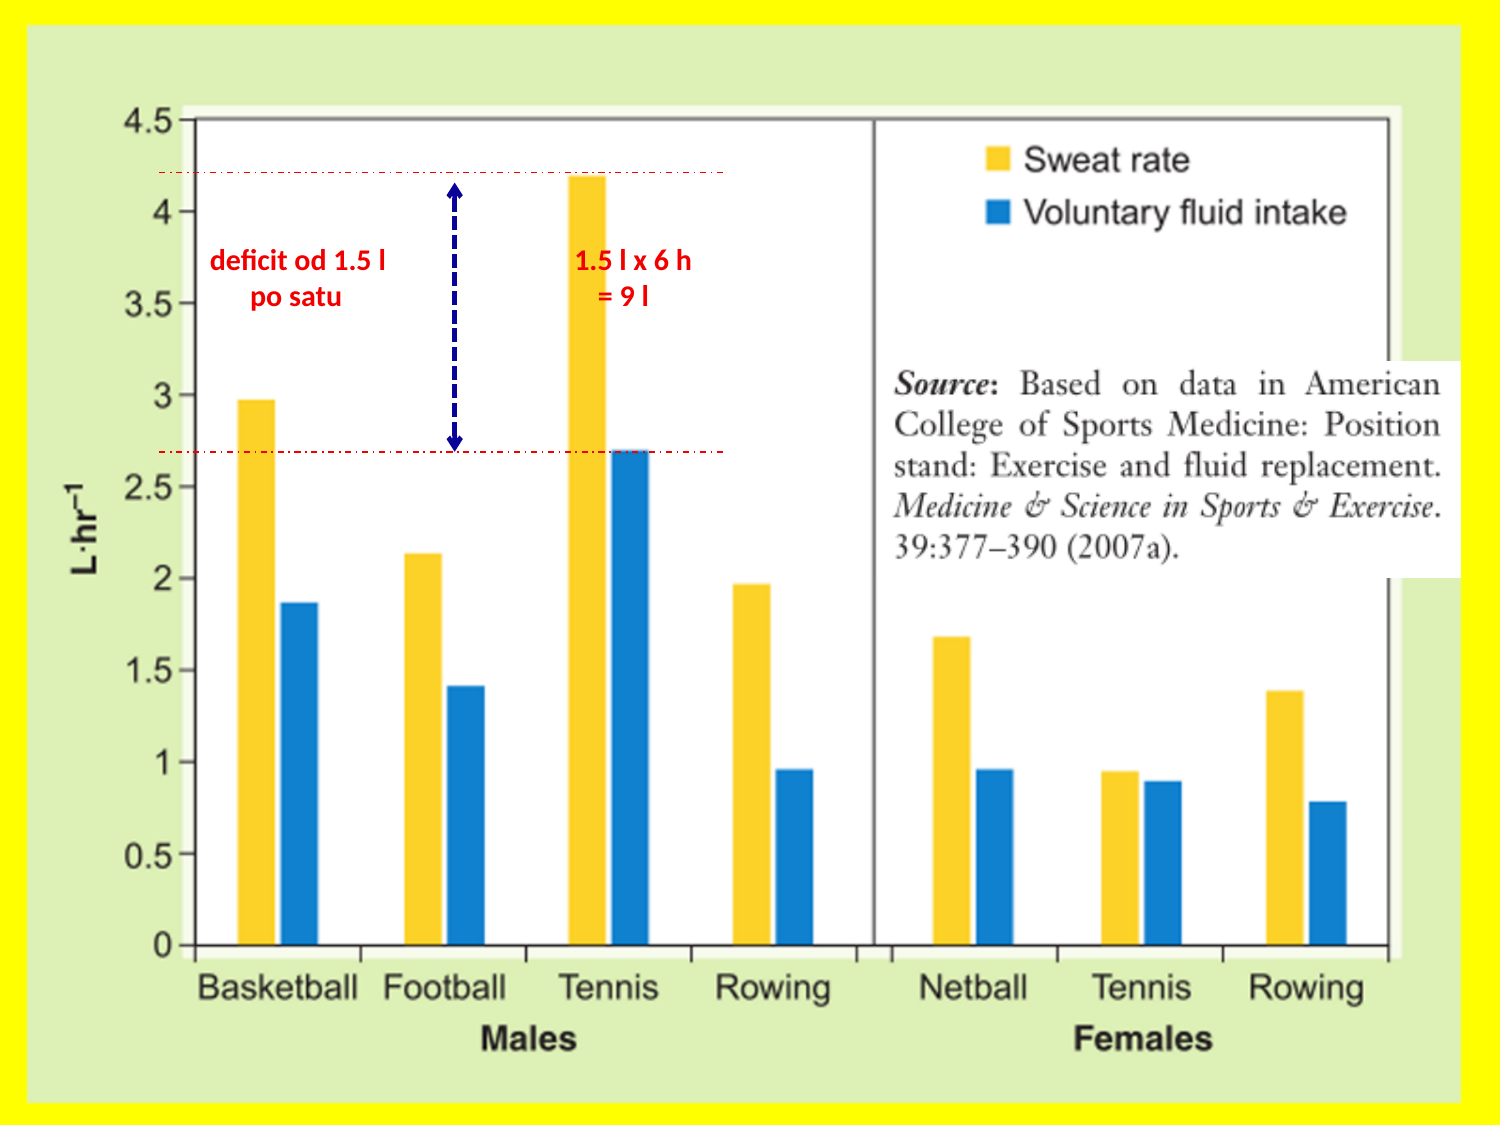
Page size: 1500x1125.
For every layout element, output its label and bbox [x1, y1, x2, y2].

picture [876, 361, 1461, 578]
list [27, 25, 1461, 1103]
